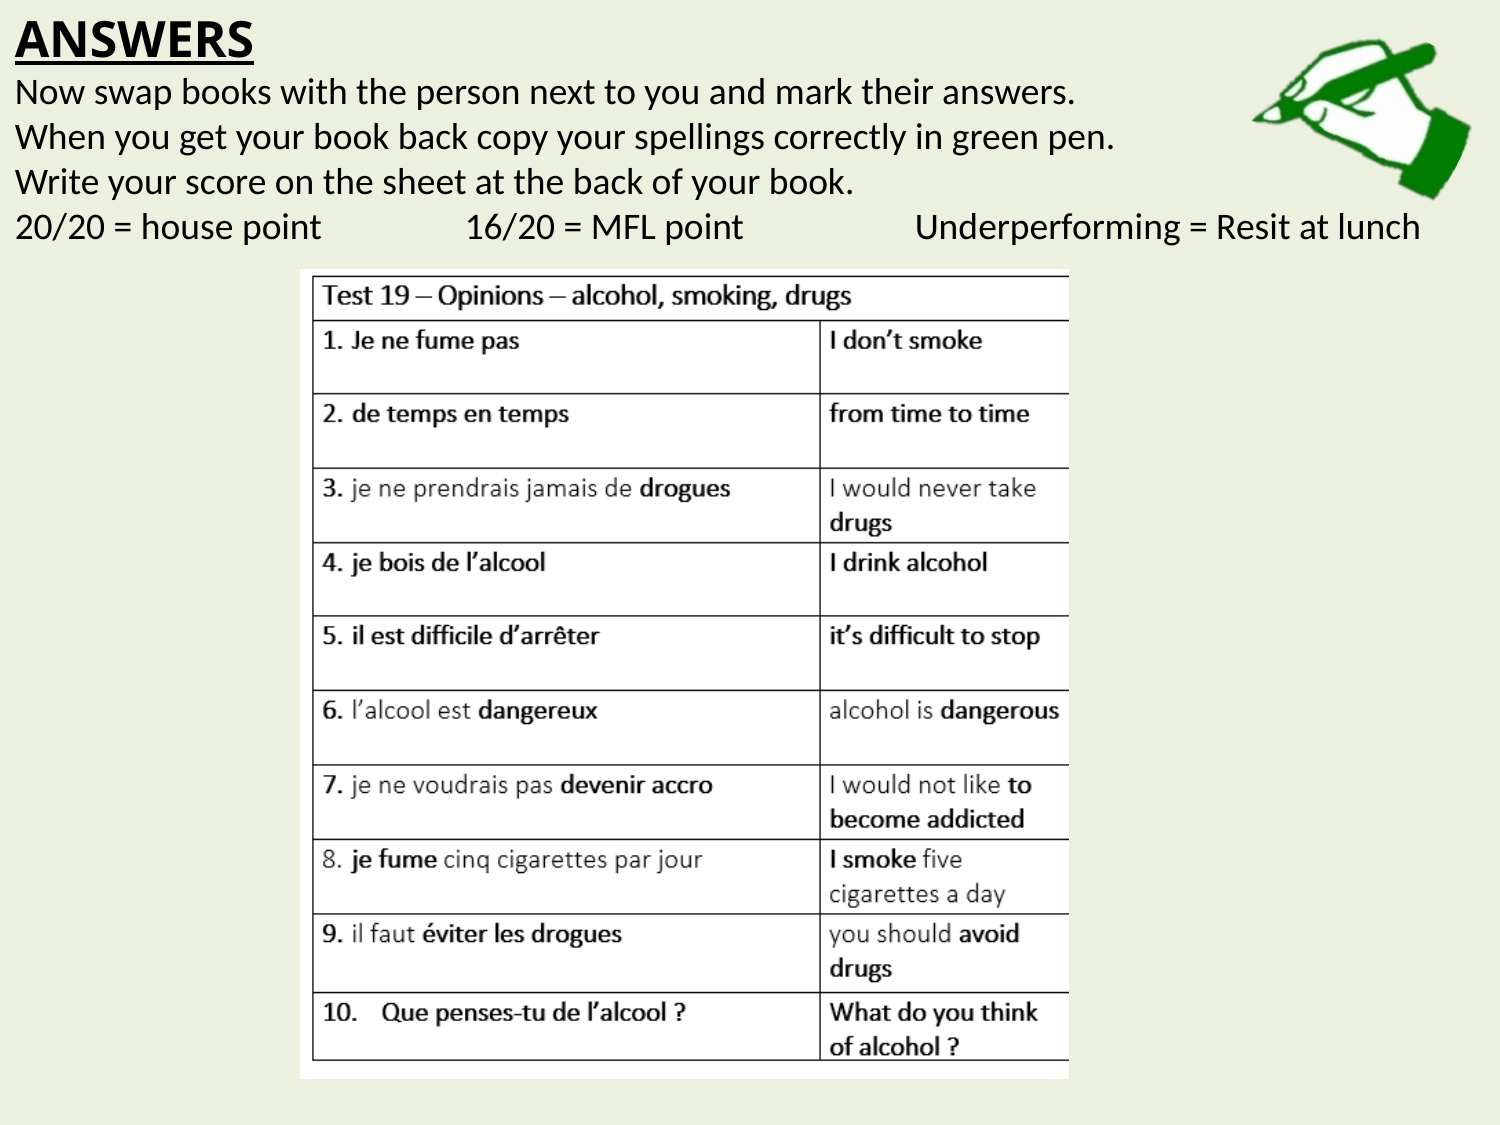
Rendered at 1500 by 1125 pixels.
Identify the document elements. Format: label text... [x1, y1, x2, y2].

picture [299, 269, 1069, 1079]
text_box ANSWERS Now swap books with the person next to you and mark their answers. When you get your book back copy your spellings correctly in green pen. Write your score on the sheet at the back of your book. 20/20 = house point 16/20 = MFL point Underperforming = Resit at lunch [0, 0, 1478, 255]
picture [1252, 0, 1499, 211]
